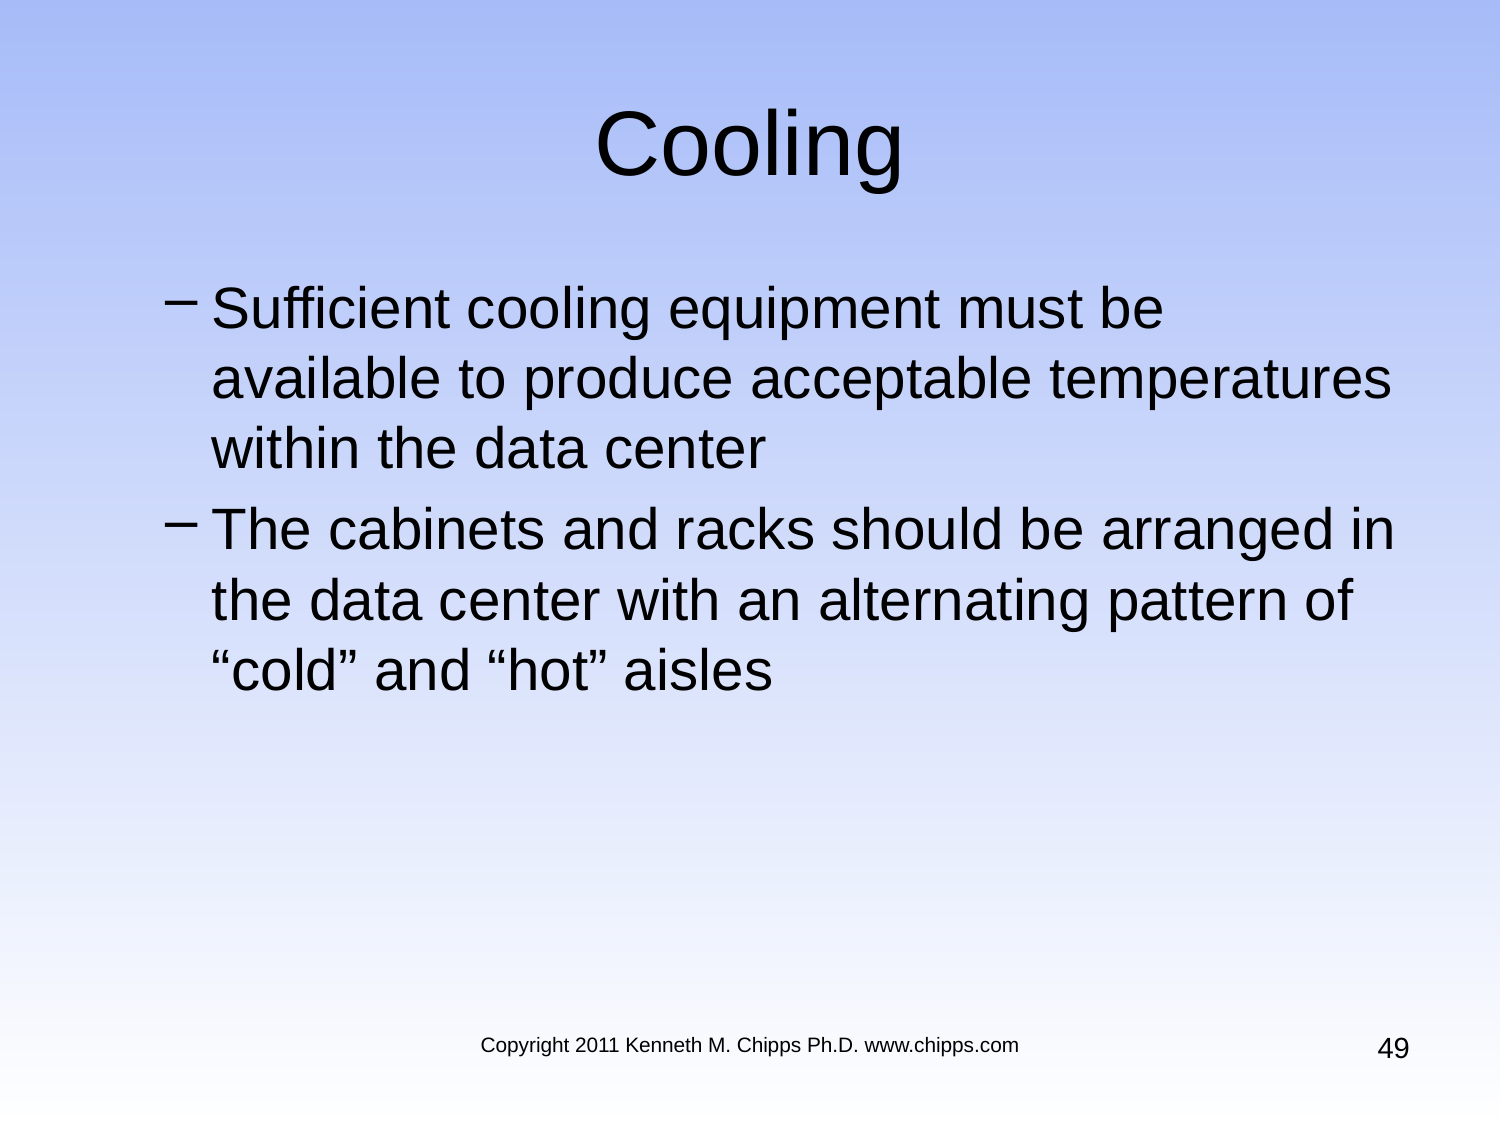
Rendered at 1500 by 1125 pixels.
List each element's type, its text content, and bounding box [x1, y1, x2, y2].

slide_number 49 [1074, 1021, 1426, 1101]
list Sufficient cooling equipment must be available to produce acceptable temperatures within the data center The cabinets and racks should be arranged in the data center with an alternating pattern of “cold” and “hot” aisles [75, 262, 1425, 1005]
footer Copyright 2011 Kenneth M. Chipps Ph.D. www.chipps.com [449, 1024, 1051, 1103]
title Cooling [75, 45, 1425, 233]
